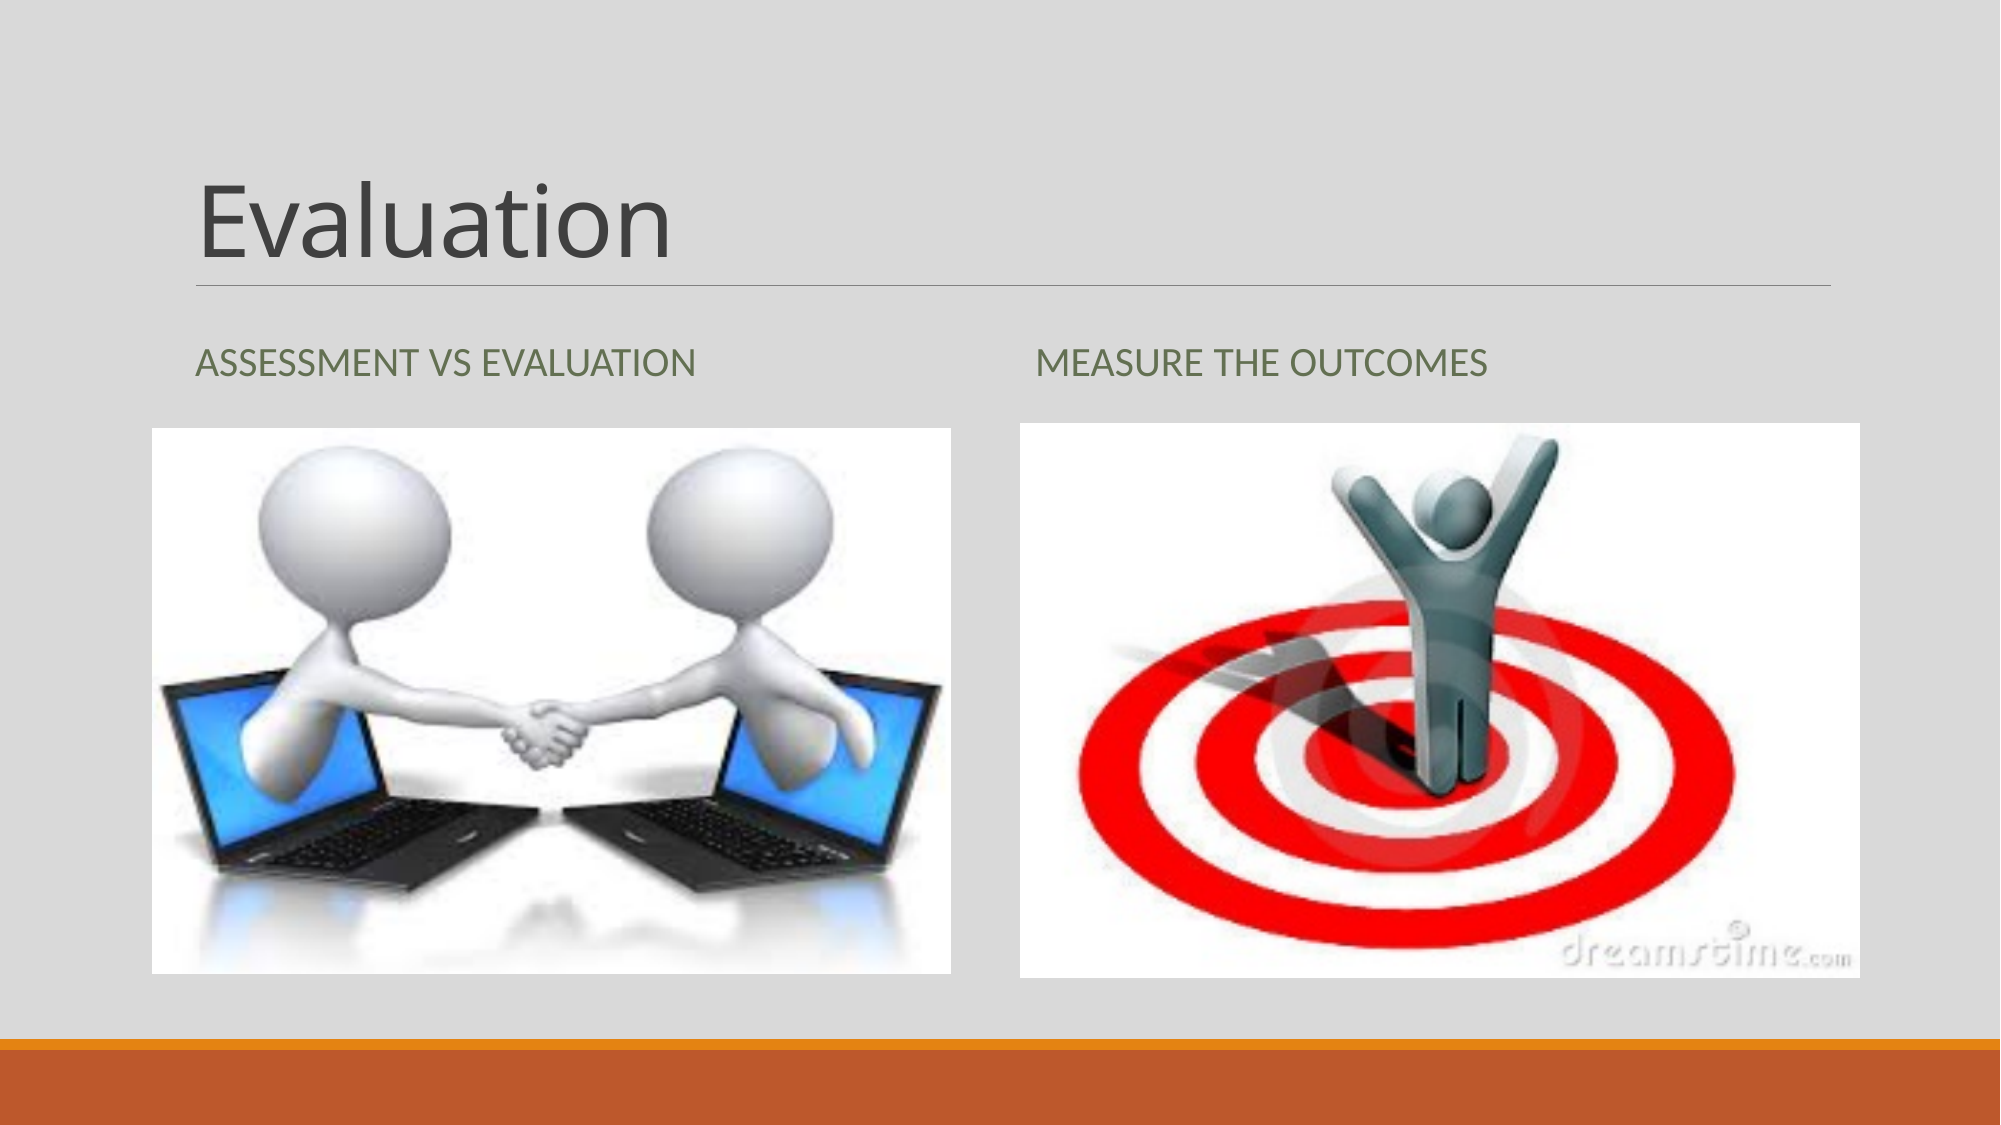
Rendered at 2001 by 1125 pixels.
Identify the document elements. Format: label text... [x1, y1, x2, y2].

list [1019, 423, 1861, 979]
title Evaluation [180, 47, 1830, 285]
list Assessment VS Evaluation [180, 302, 990, 424]
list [151, 427, 952, 974]
list Measure the Outcomes [1020, 302, 1830, 422]
